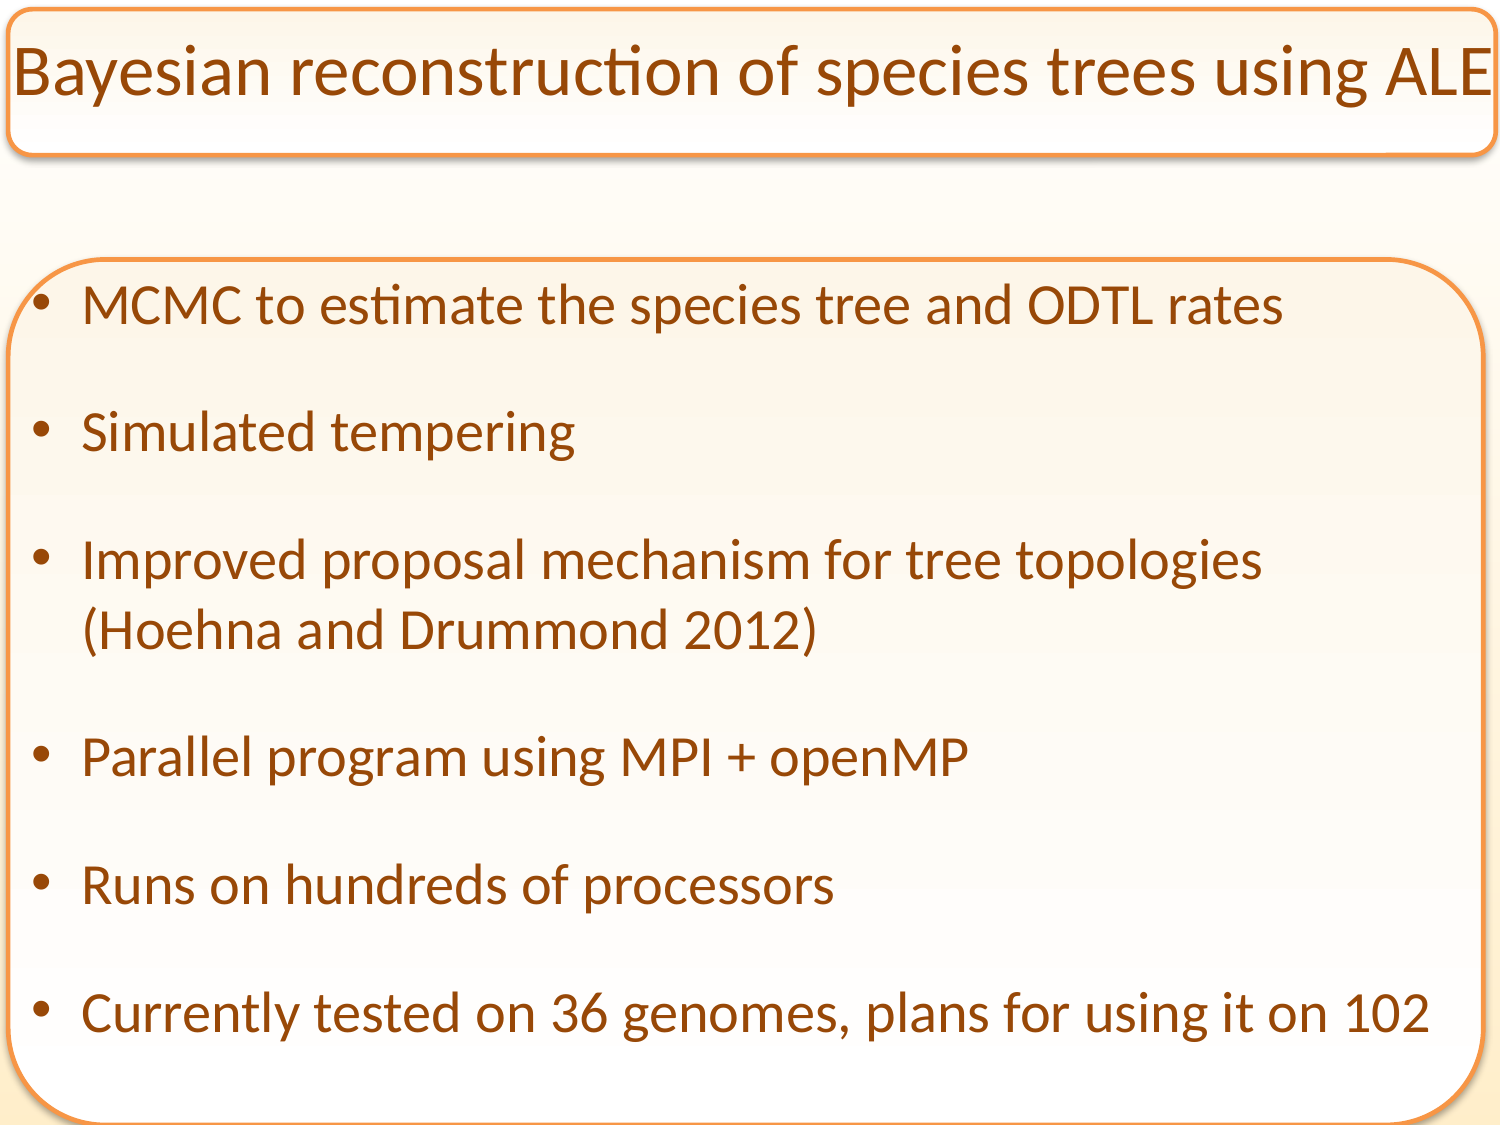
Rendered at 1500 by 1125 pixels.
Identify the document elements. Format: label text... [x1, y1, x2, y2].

list MCMC to estimate the species tree and ODTL rates Simulated tempering Improved proposal mechanism for tree topologies (Hoehna and Drummond 2012) Parallel program using MPI + openMP Runs on hundreds of processors Currently tested on 36 genomes, plans for using it on 102 [17, 259, 1488, 1125]
title Bayesian reconstruction of species trees using ALE [0, 0, 1500, 160]
text_box [7, 314, 17, 1071]
